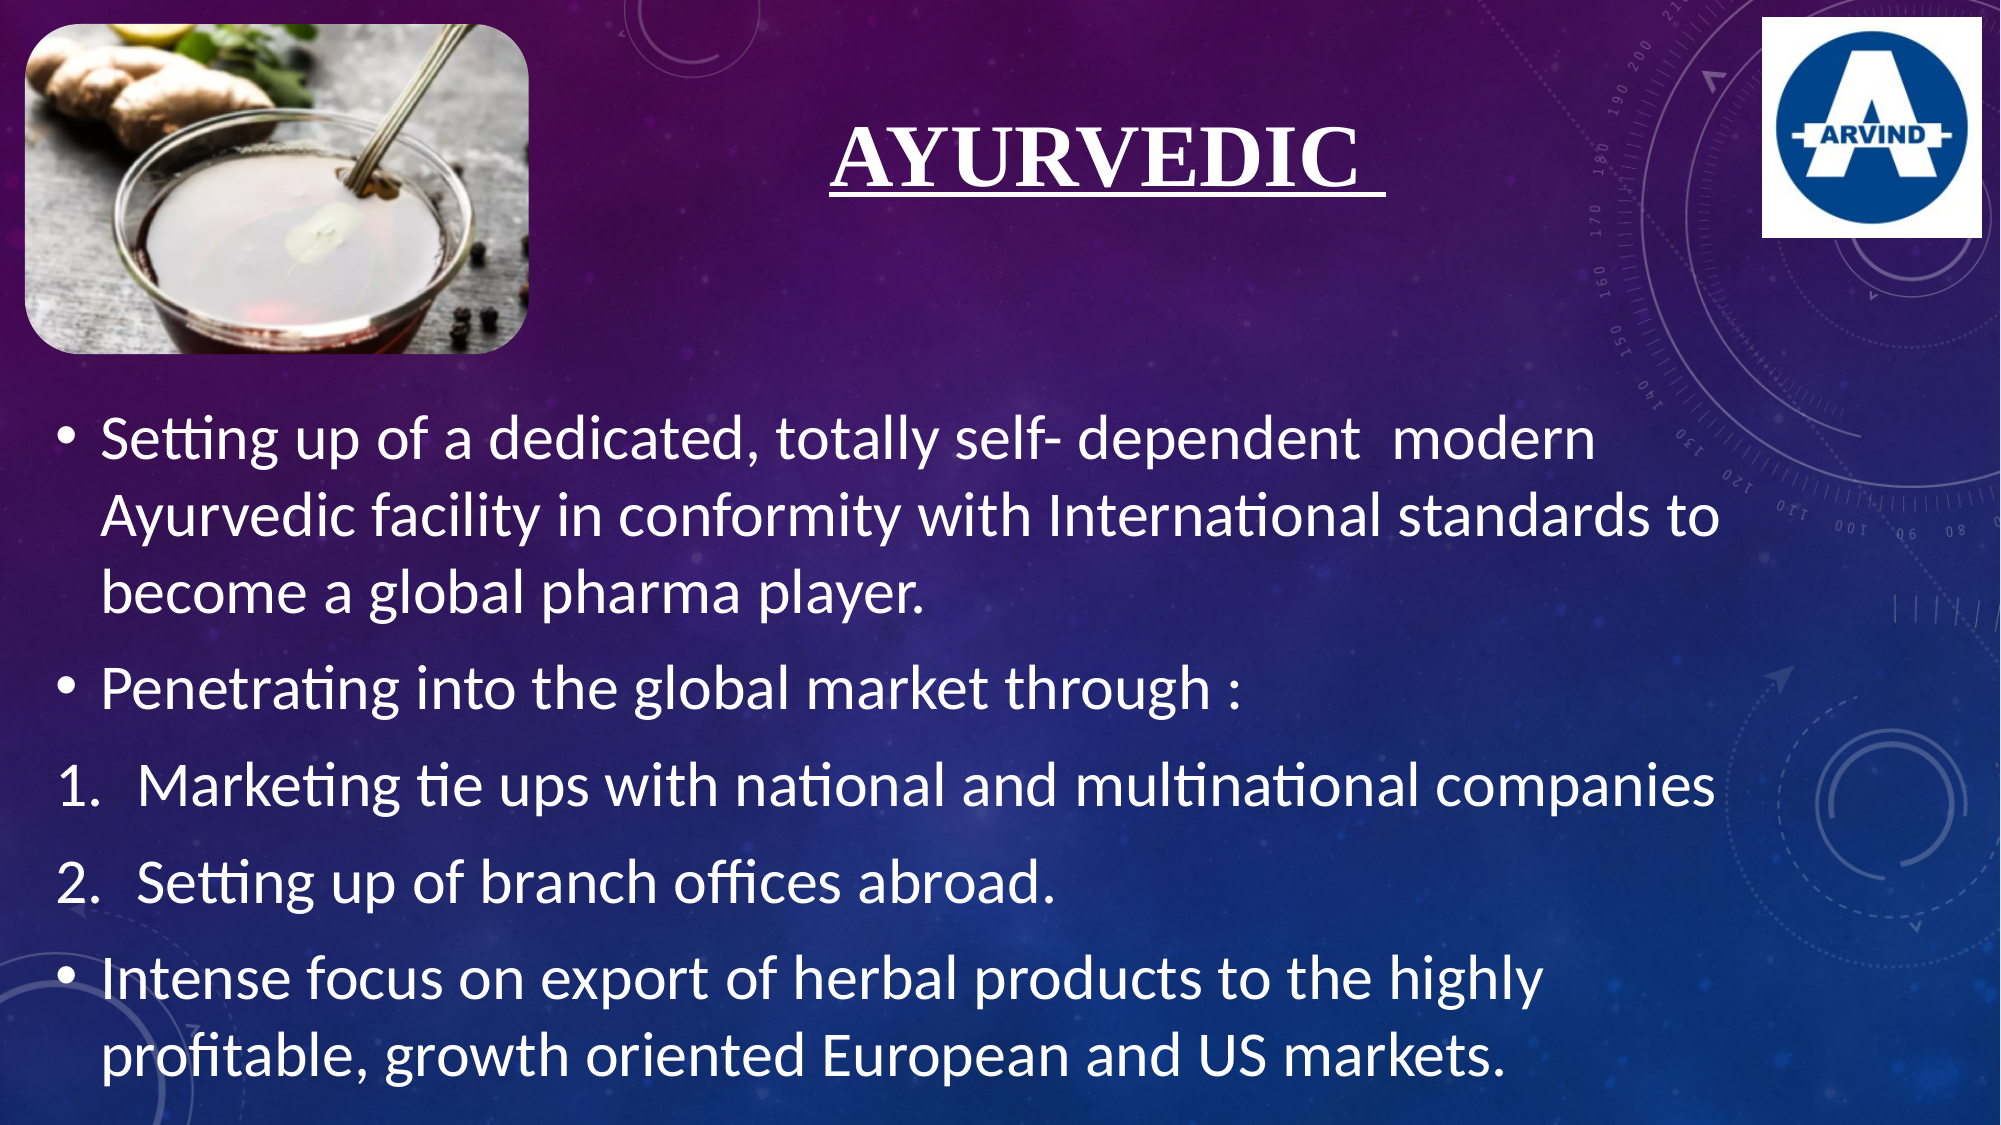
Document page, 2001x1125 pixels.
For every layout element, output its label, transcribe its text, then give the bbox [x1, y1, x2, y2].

picture [0, 0, 2001, 1125]
title Ayurvedic [542, 89, 1688, 213]
list Setting up of a dedicated, totally self- dependent modern Ayurvedic facility in conformity with International standards to become a global pharma player. Penetrating into the global market through : Marketing tie ups with national and multinational companies Setting up of branch offices abroad. Intense focus on export of herbal products to the highly profitable, growth oriented European and US markets. [40, 384, 1838, 1100]
